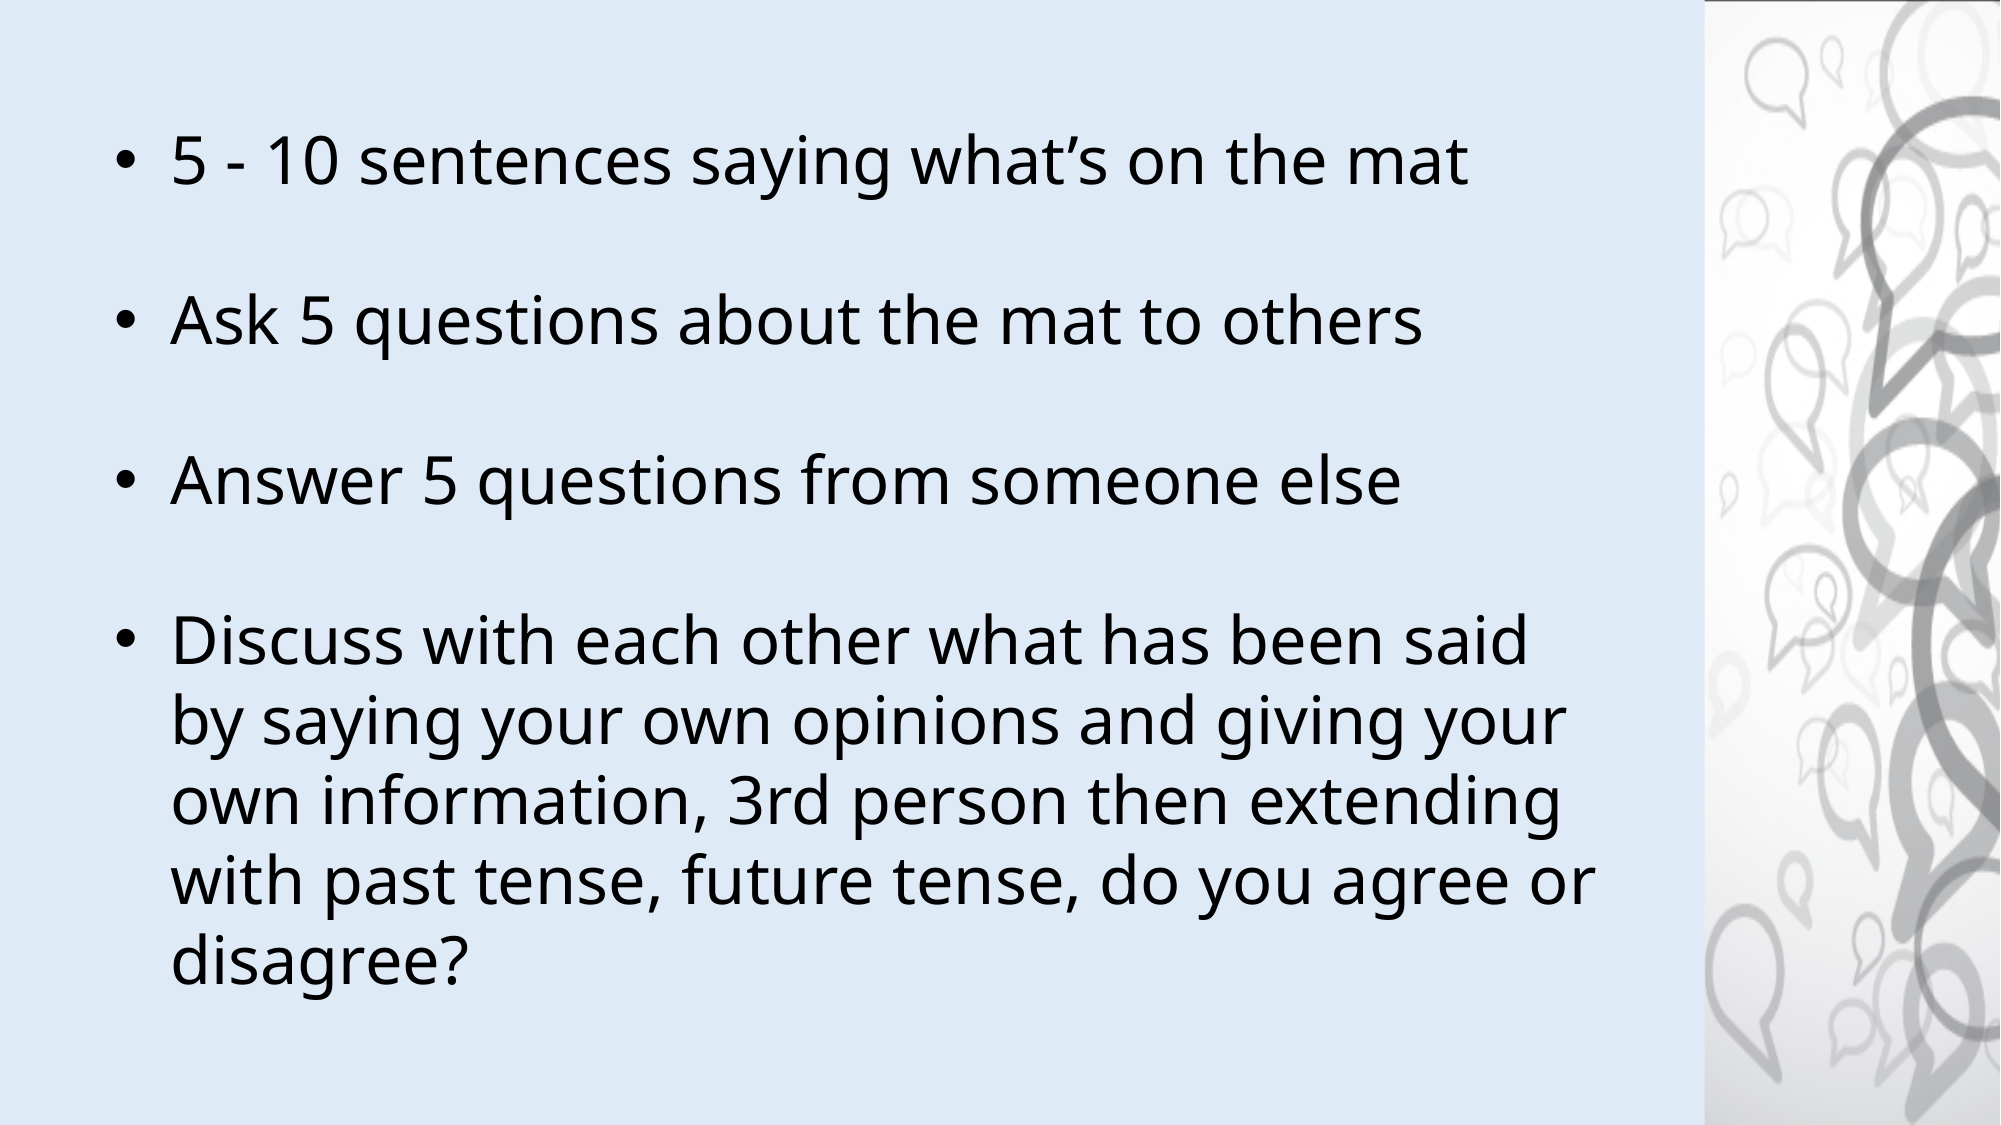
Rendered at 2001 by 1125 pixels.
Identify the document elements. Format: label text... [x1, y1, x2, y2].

picture [1704, 0, 2000, 1125]
text_box 5 - 10 sentences saying what’s on the mat Ask 5 questions about the mat to others Answer 5 questions from someone else Discuss with each other what has been said by saying your own opinions and giving your own information, 3rd person then extending with past tense, future tense, do you agree or disagree? [99, 110, 1616, 1005]
